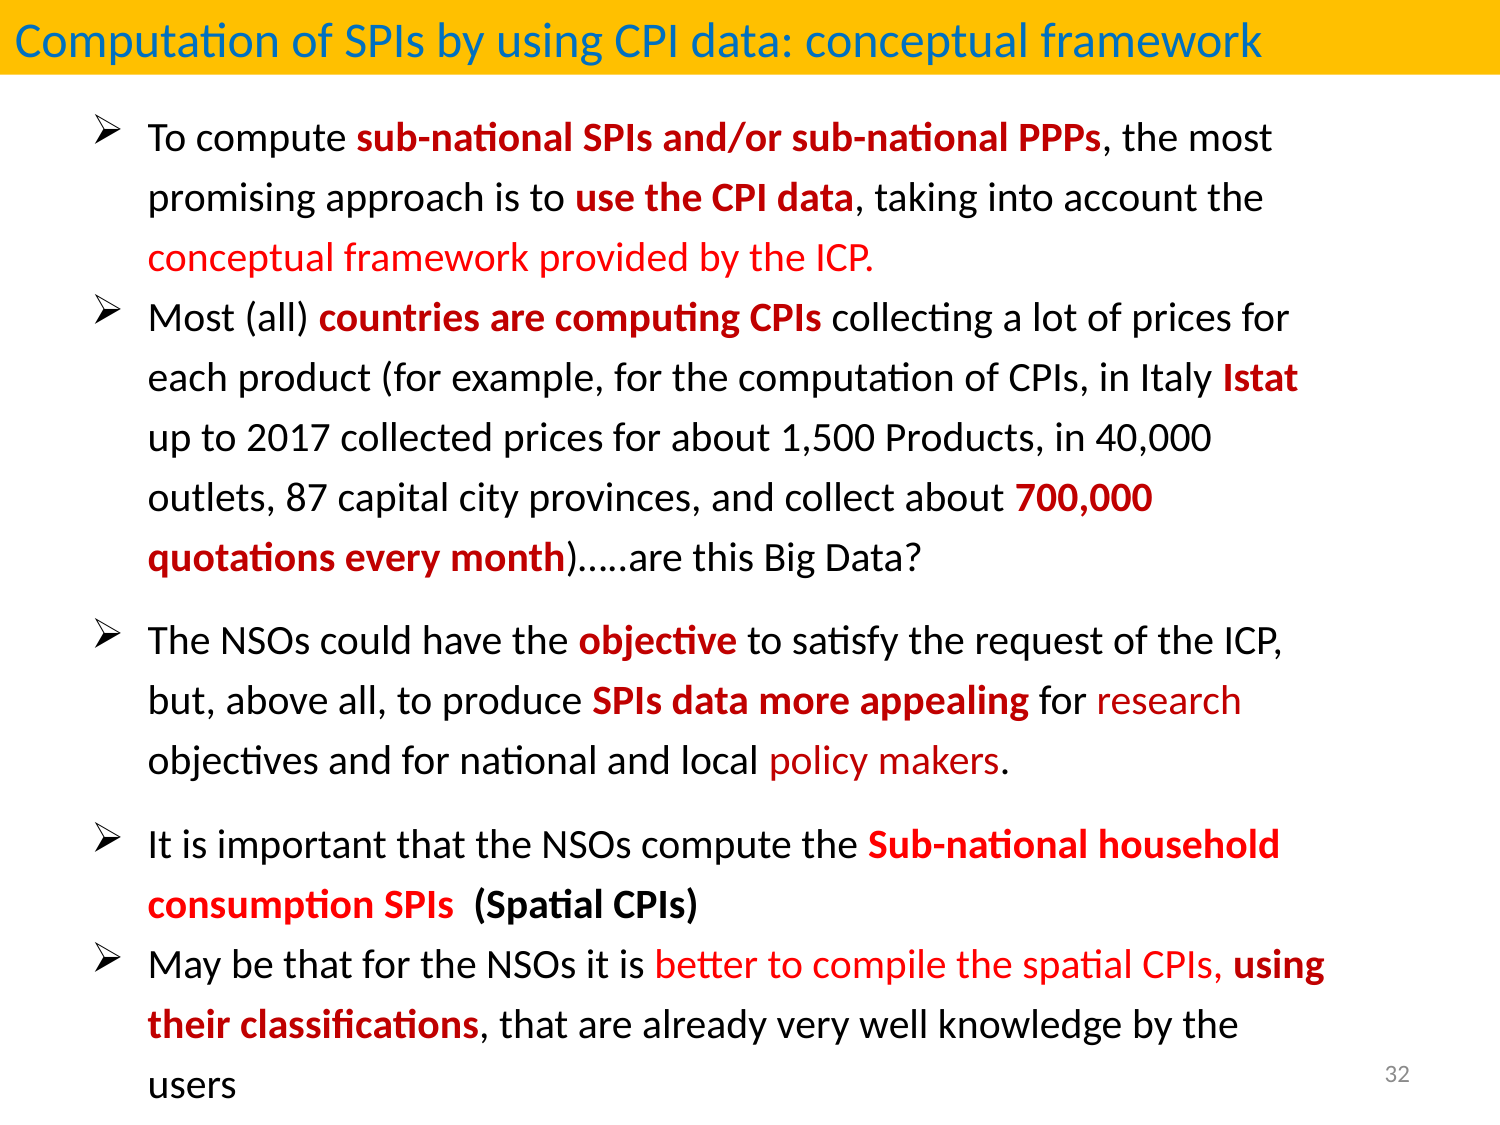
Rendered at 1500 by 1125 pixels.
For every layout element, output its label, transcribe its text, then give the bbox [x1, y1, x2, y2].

slide_number 32 [1074, 1042, 1425, 1103]
text_box Computation of SPIs by using CPI data: conceptual framework [0, 0, 1500, 75]
text_box To compute sub-national SPIs and/or sub-national PPPs, the most promising approach is to use the CPI data, taking into account the conceptual framework provided by the ICP. Most (all) countries are computing CPIs collecting a lot of prices for each product (for example, for the computation of CPIs, in Italy Istat up to 2017 collected prices for about 1,500 Products, in 40,000 outlets, 87 capital city provinces, and collect about 700,000 quotations every month)…..are this Big Data? The NSOs could have the objective to satisfy the request of the ICP, but, above all, to produce SPIs data more appealing for research objectives and for national and local policy makers. It is important that the NSOs compute the Sub-national household consumption SPIs (Spatial CPIs) May be that for the NSOs it is better to compile the spatial CPIs, using their classifications, that are already very well knowledge by the users [76, 91, 1341, 1115]
